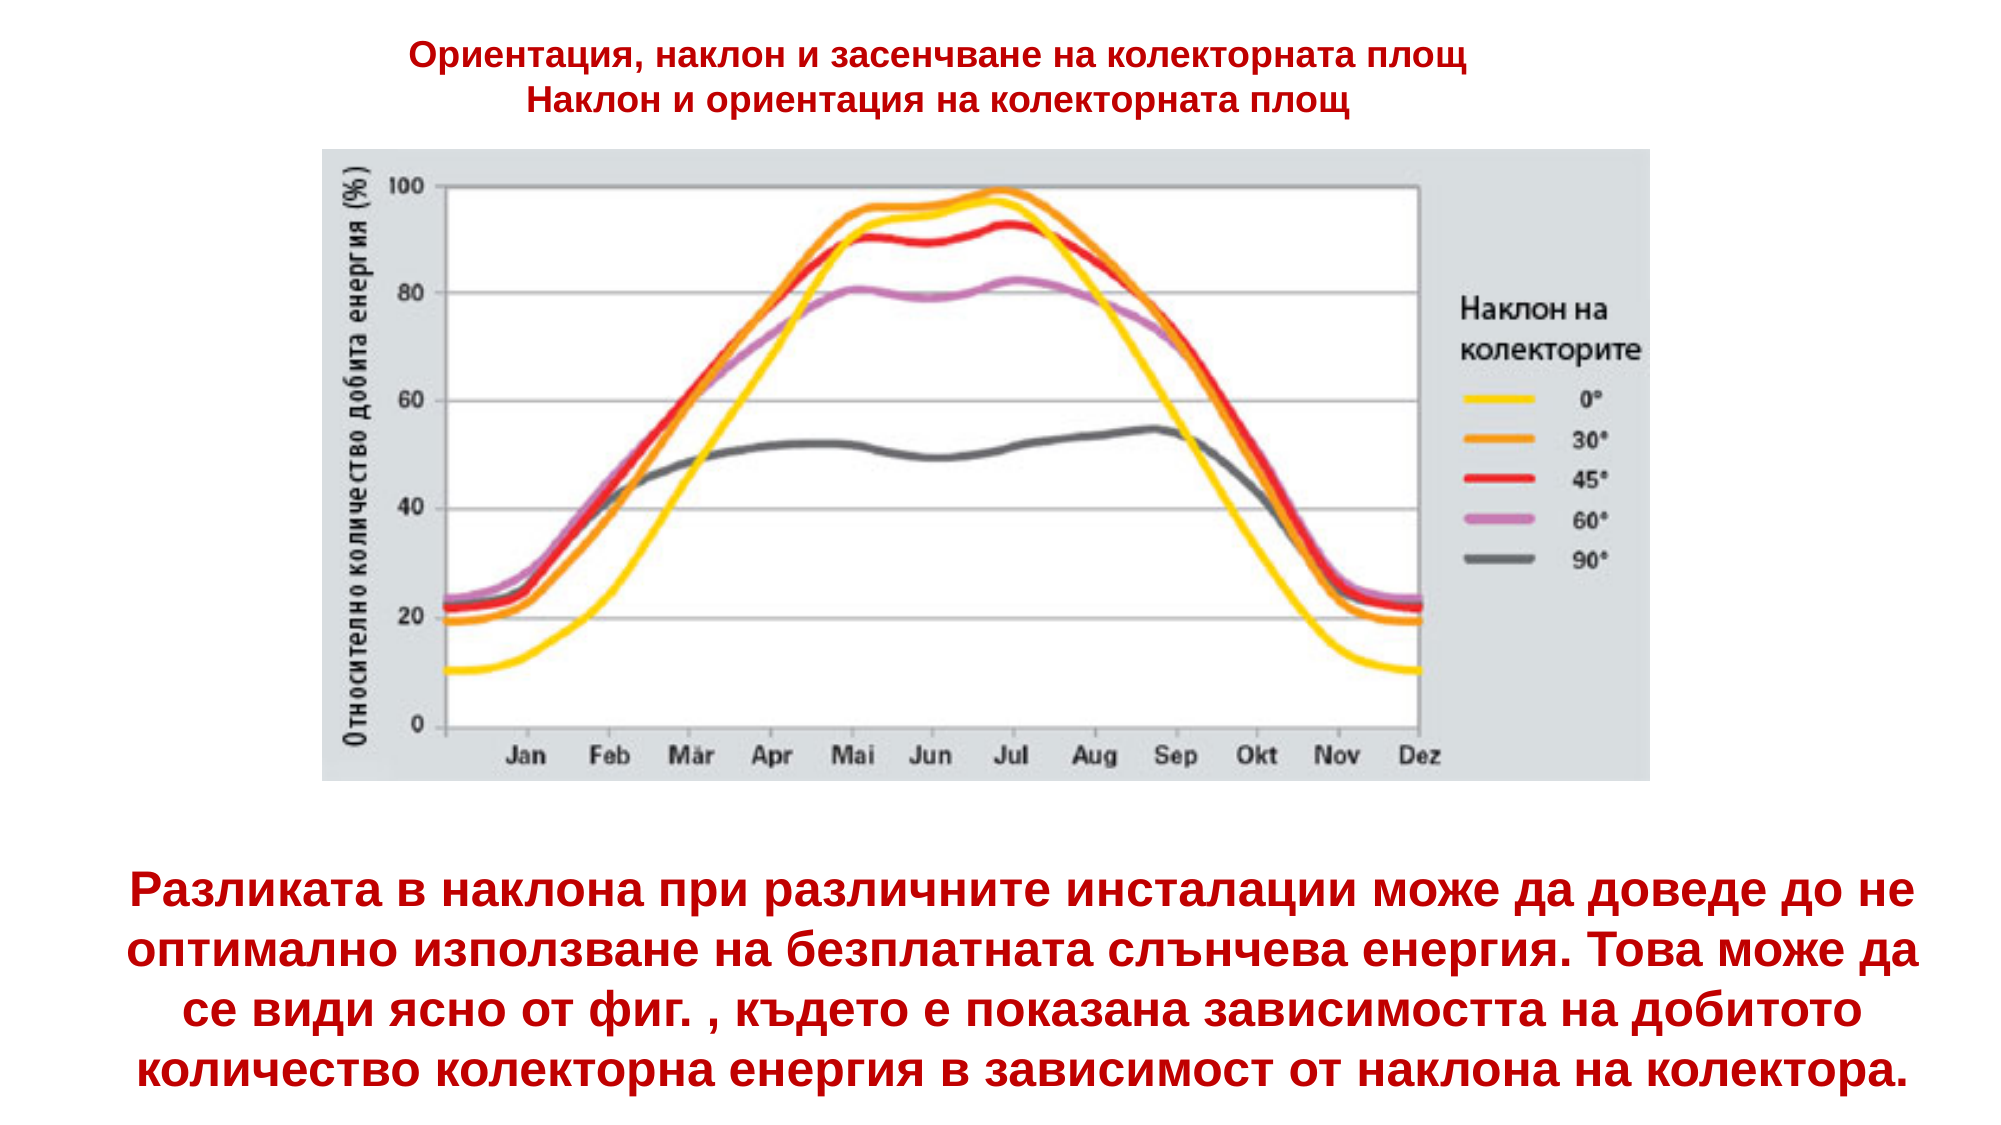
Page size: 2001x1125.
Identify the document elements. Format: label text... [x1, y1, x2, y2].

text_box Ориентация, наклон и засенчване на колекторната площ Наклон и ориентация на колекторната площ [393, 22, 1483, 128]
text_box Разликата в наклона при различните инсталации може да доведе до не оптимално използване на безплатната слънчева енергия. Това може да се види ясно от фиг. , където e показана зависимостта на добитото количество колекторна енергия в зависимост от наклона на колектора. [89, 849, 1957, 1125]
picture [322, 149, 1650, 781]
